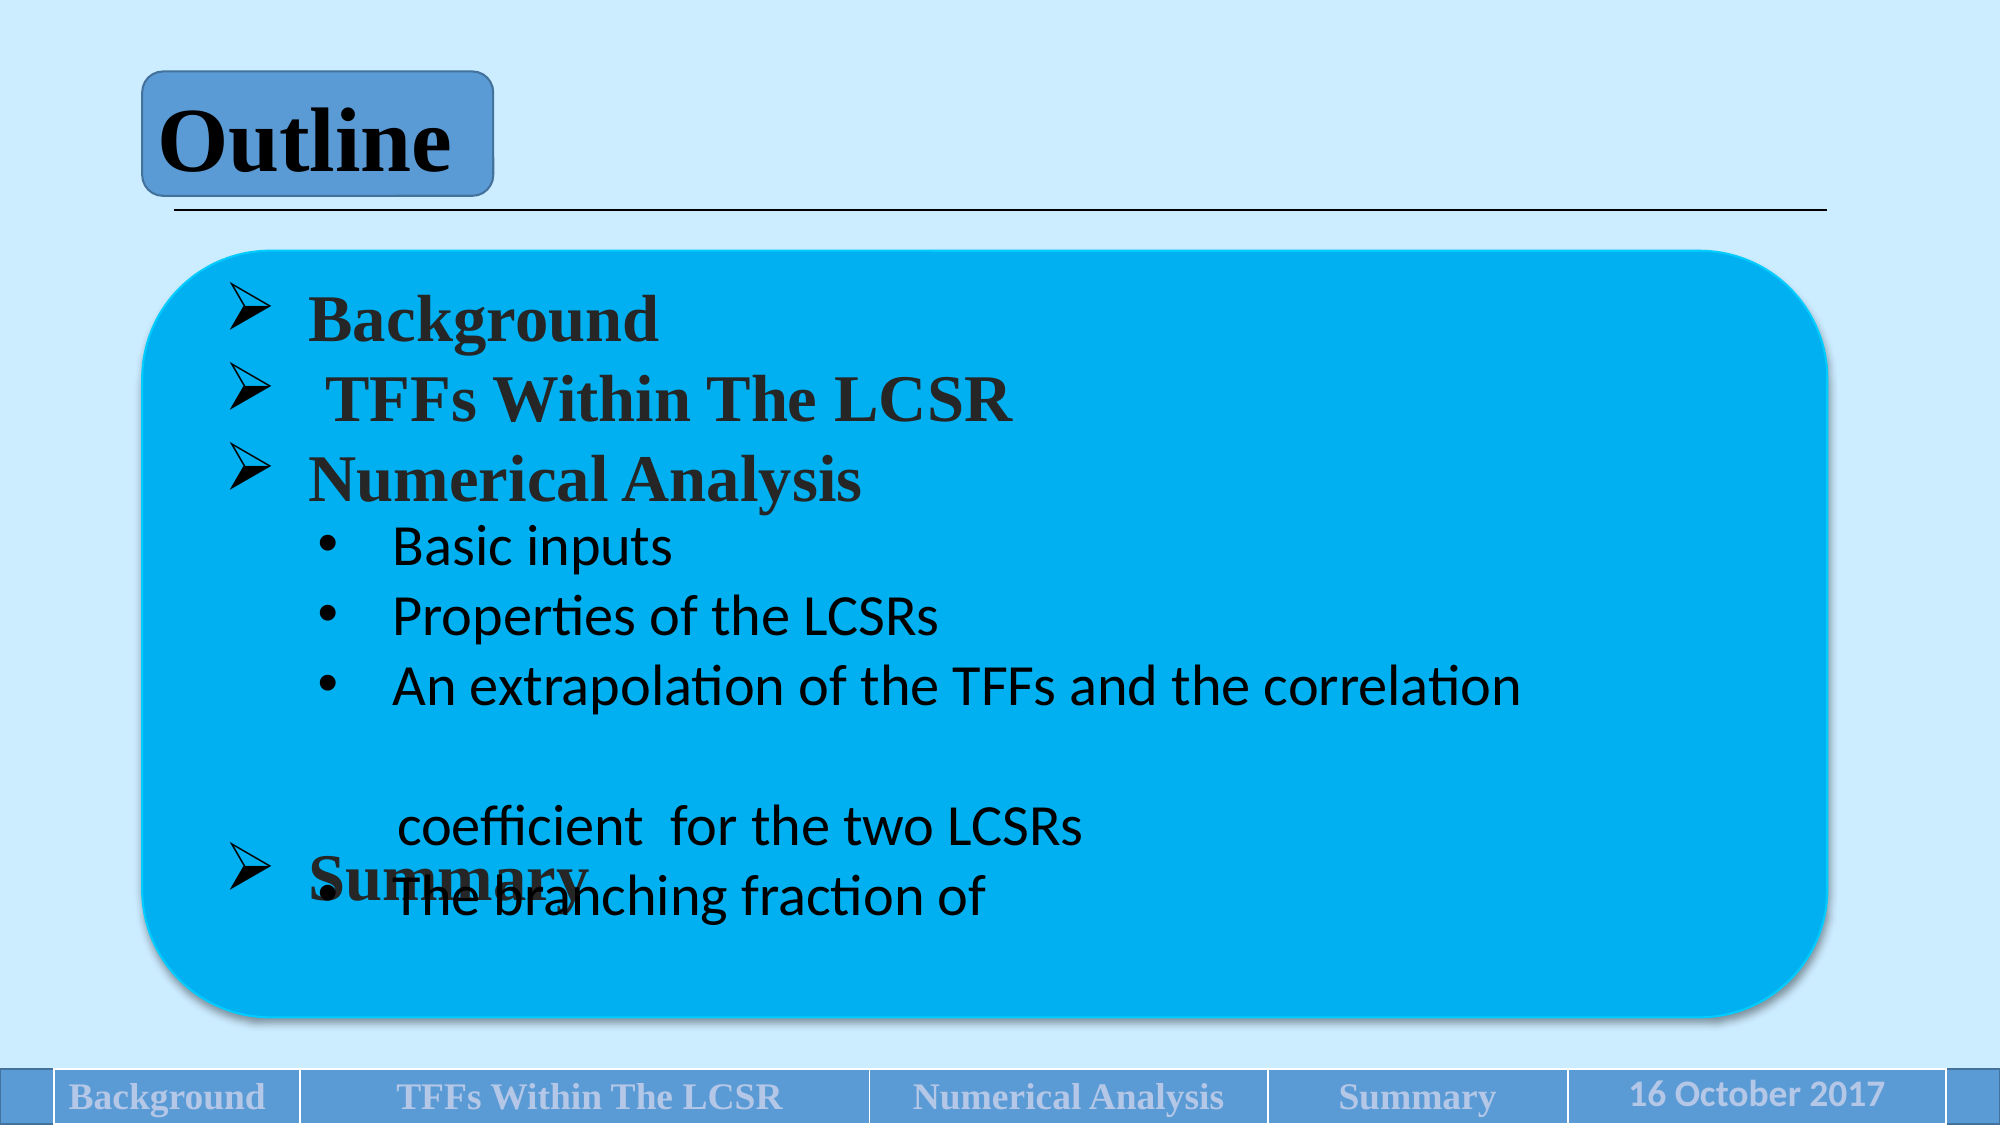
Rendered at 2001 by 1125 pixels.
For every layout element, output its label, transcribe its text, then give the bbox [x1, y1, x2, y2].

text_box [141, 249, 1829, 1019]
text_box [1947, 1068, 2000, 1125]
text_box [0, 1068, 53, 1125]
title Outline [142, 33, 510, 251]
